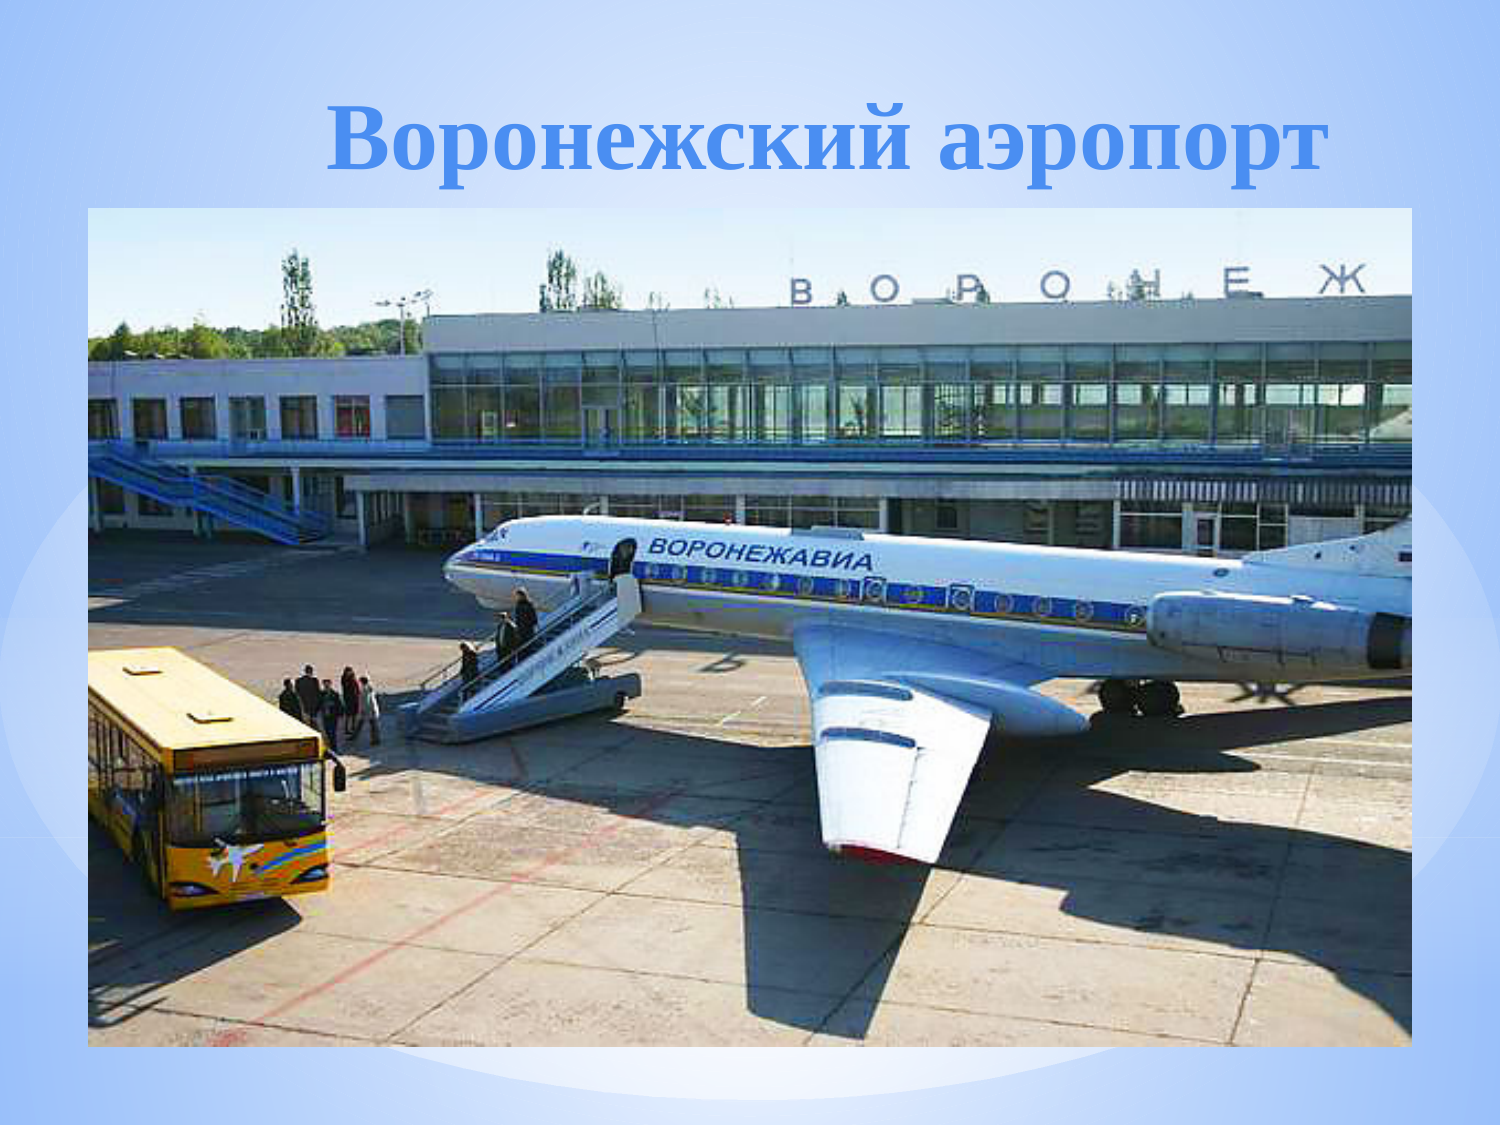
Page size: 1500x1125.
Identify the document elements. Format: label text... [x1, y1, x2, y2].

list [88, 207, 1412, 1047]
title Воронежский аэропорт [294, 66, 1363, 185]
